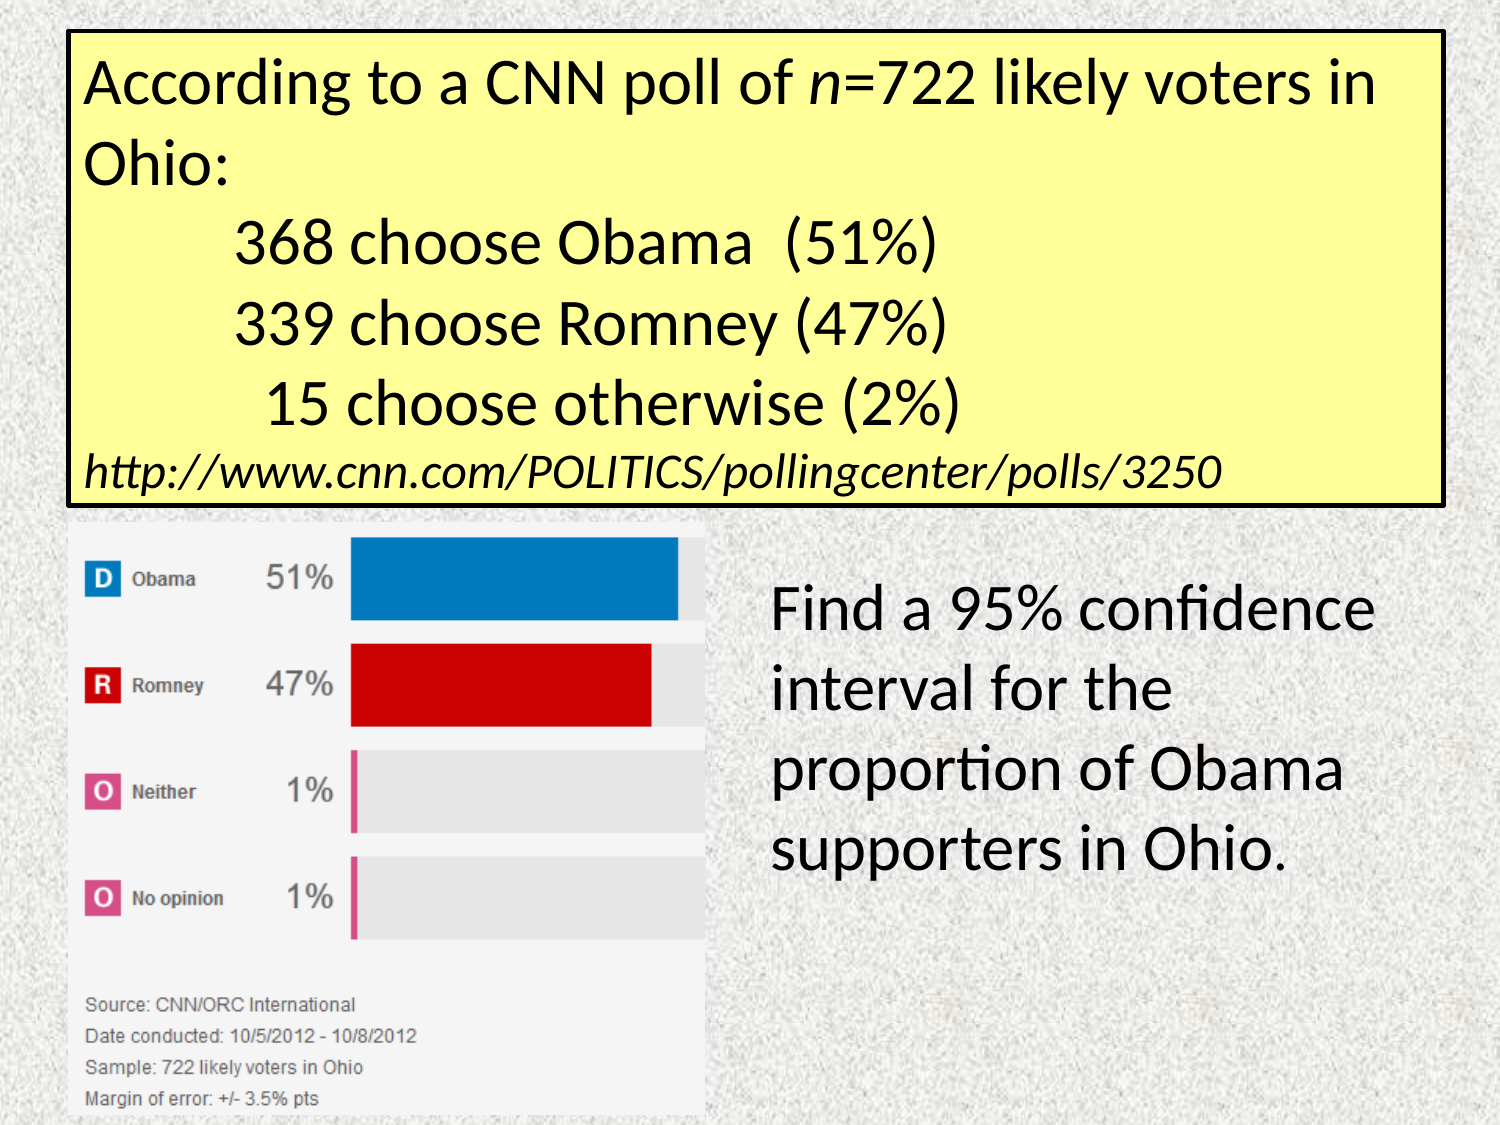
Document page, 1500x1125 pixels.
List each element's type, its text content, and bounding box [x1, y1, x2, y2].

text_box According to a CNN poll of n=722 likely voters in Ohio: 368 choose Obama (51%) 339 choose Romney (47%) 15 choose otherwise (2%) http://www.cnn.com/POLITICS/pollingcenter/polls/3250 [68, 31, 1444, 506]
text_box Find a 95% confidence interval for the proportion of Obama supporters in Ohio. [756, 556, 1444, 891]
picture [0, 0, 1500, 1125]
